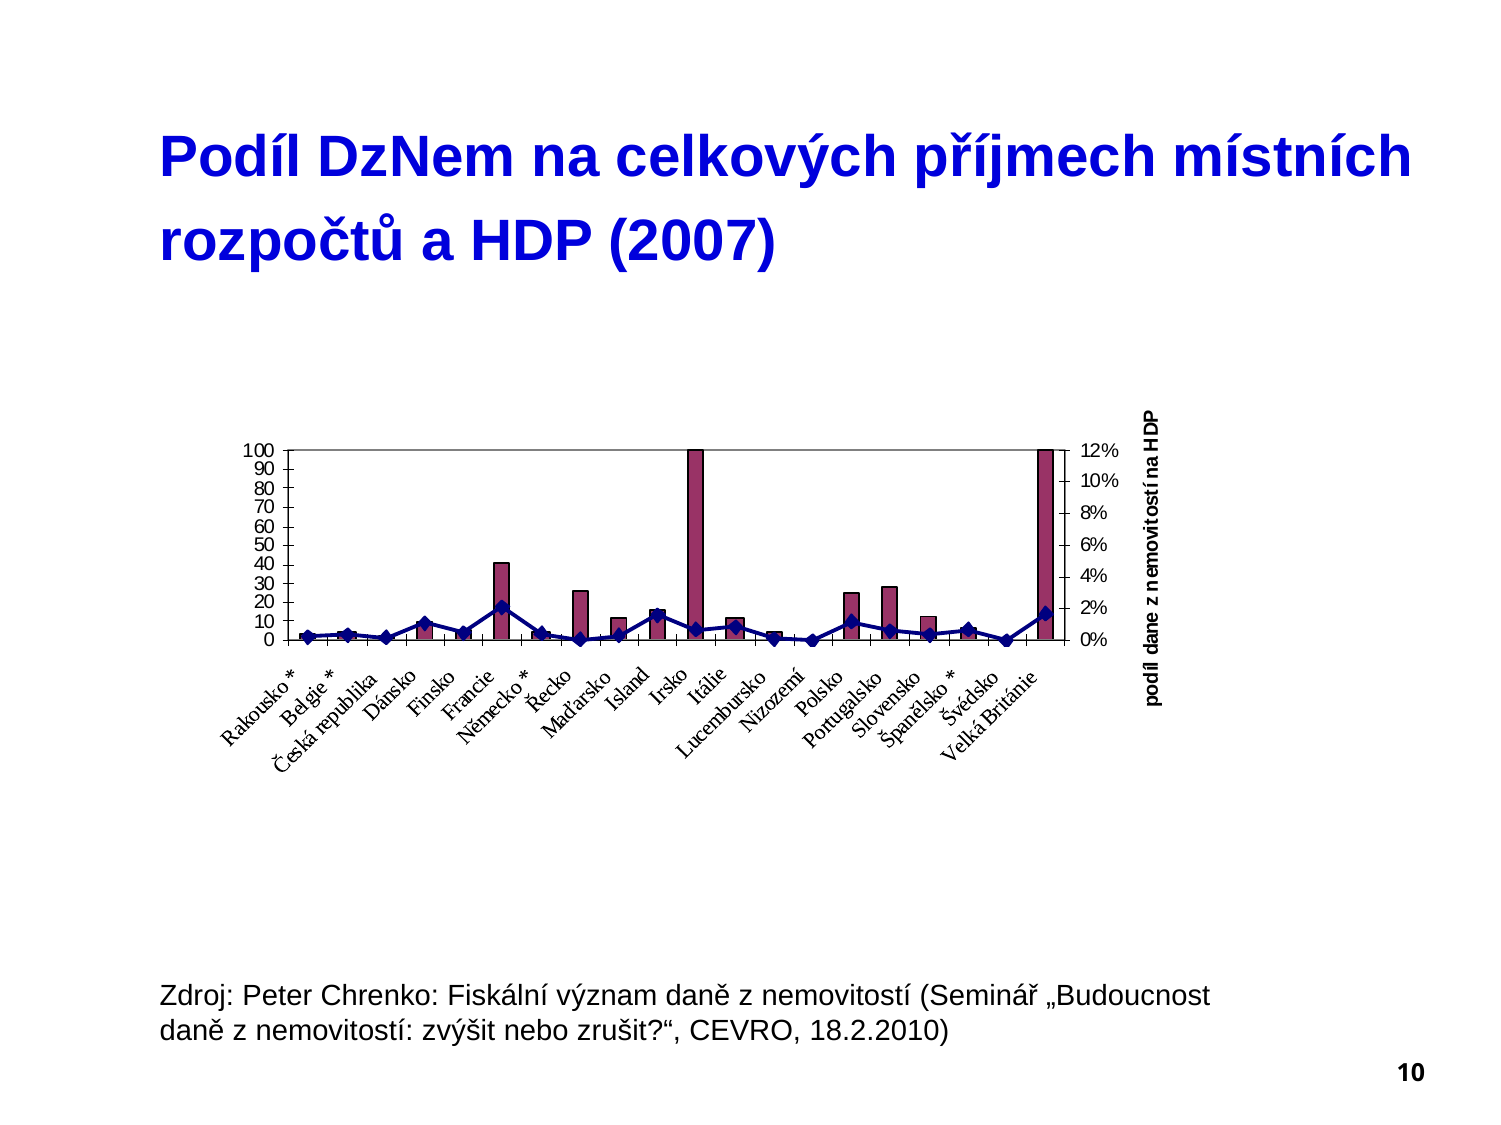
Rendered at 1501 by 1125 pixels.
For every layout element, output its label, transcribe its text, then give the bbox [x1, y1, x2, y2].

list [159, 290, 1200, 941]
list Zdroj: Peter Chrenko: Fiskální význam daně z nemovitostí (Seminář „Budoucnost daně z nemovitostí: zvýšit nebo zrušit?“, CEVRO, 18.2.2010) [159, 976, 1247, 1059]
text_box 10 [1316, 1056, 1426, 1100]
title Podíl DzNem na celkových příjmech místních rozpočtů a HDP (2007) [159, 105, 1435, 268]
